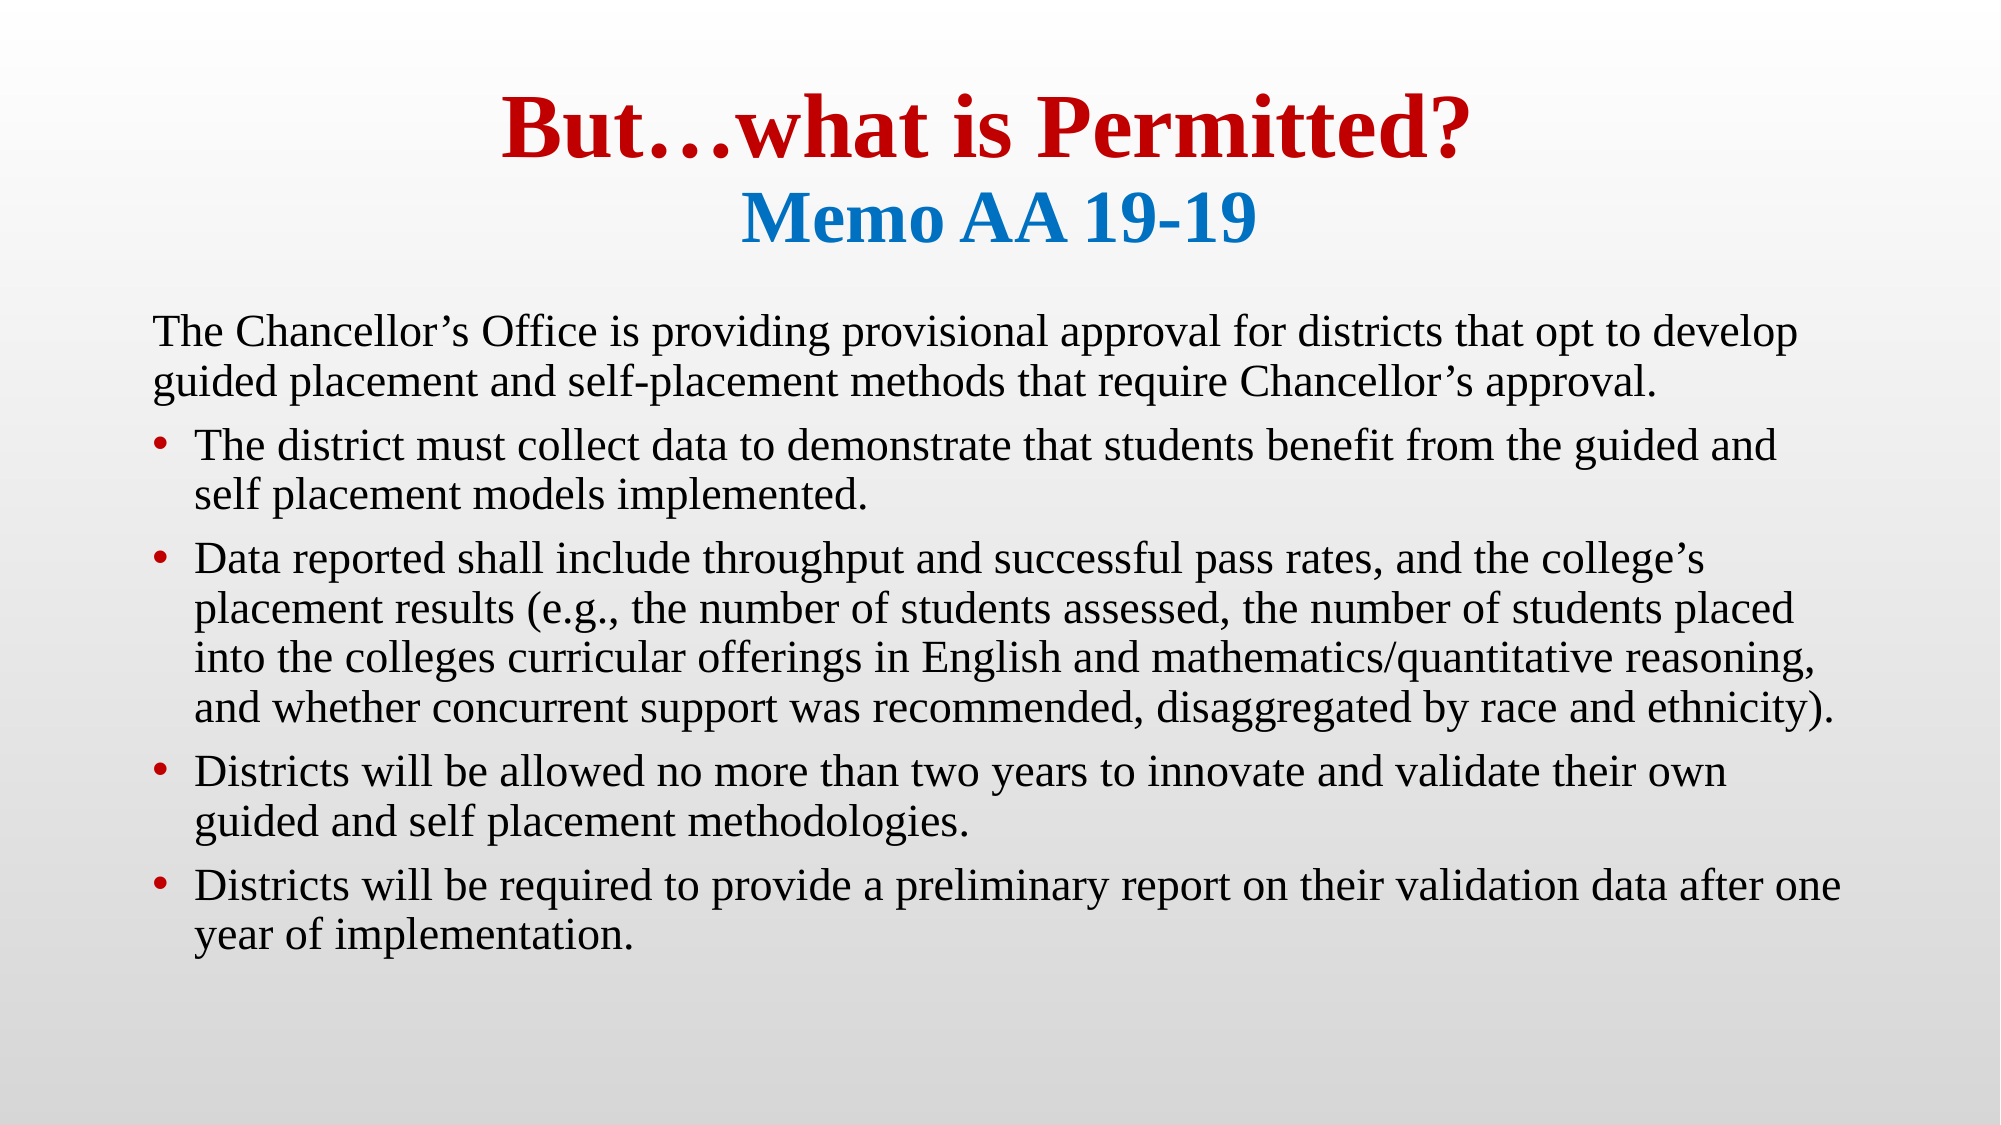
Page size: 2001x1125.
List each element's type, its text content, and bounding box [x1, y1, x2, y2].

title But…what is Permitted? Memo AA 19-19 [137, 59, 1863, 278]
list The Chancellor’s Office is providing provisional approval for districts that opt to develop guided placement and self-placement methods that require Chancellor’s approval. The district must collect data to demonstrate that students benefit from the guided and self placement models implemented. Data reported shall include throughput and successful pass rates, and the college’s placement results (e.g., the number of students assessed, the number of students placed into the colleges curricular offerings in English and mathematics/quantitative reasoning, and whether concurrent support was recommended, disaggregated by race and ethnicity). Districts will be allowed no more than two years to innovate and validate their own guided and self placement methodologies. Districts will be required to provide a preliminary report on their validation data after one year of implementation. [137, 299, 1863, 1014]
